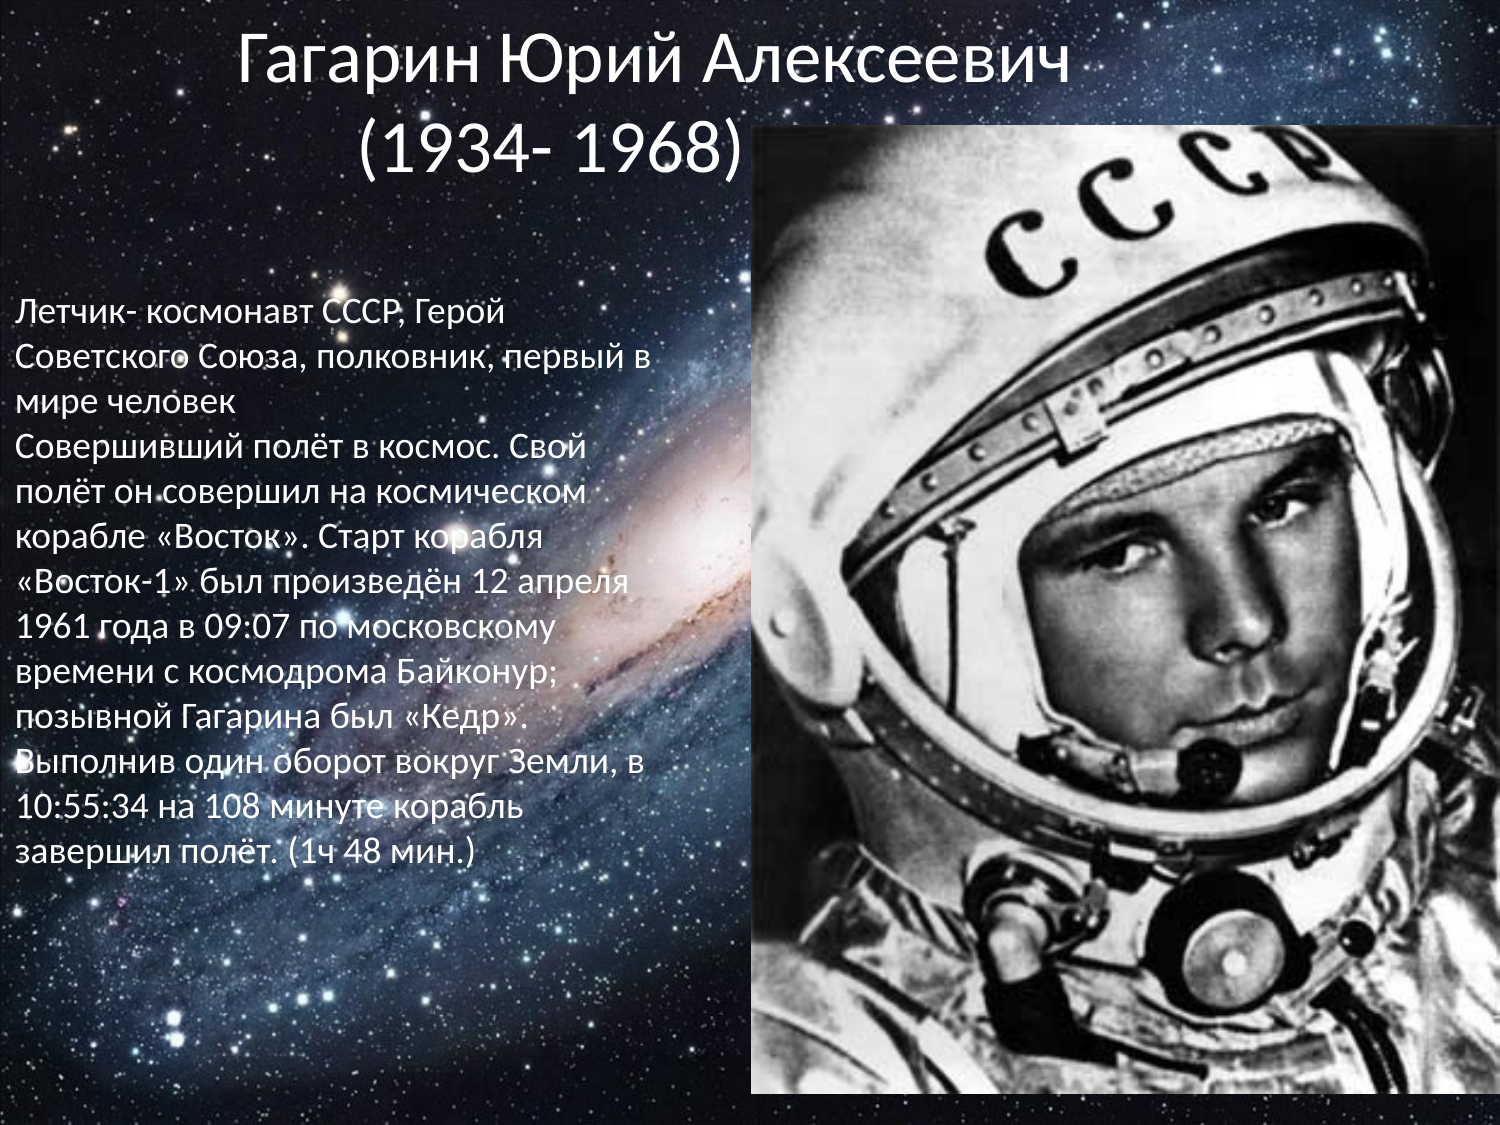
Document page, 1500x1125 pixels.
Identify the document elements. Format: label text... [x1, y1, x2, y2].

text_box Гагарин Юрий Алексеевич (1934- 1968) [222, 0, 1089, 195]
picture [0, 0, 1500, 1125]
text_box Летчик- космонавт СССР, Герой Советского Союза, полковник, первый в мире человек Совершивший полёт в космос. Свой полёт он совершил на космическом корабле «Восток». Старт корабля «Восток-1» был произведён 12 апреля 1961 года в 09:07 по московскому времени с космодрома Байконур; позывной Гагарина был «Кедр». Выполнив один оборот вокруг Земли, в 10:55:34 на 108 минуте корабль завершил полёт. (1ч 48 мин.) [0, 278, 680, 879]
